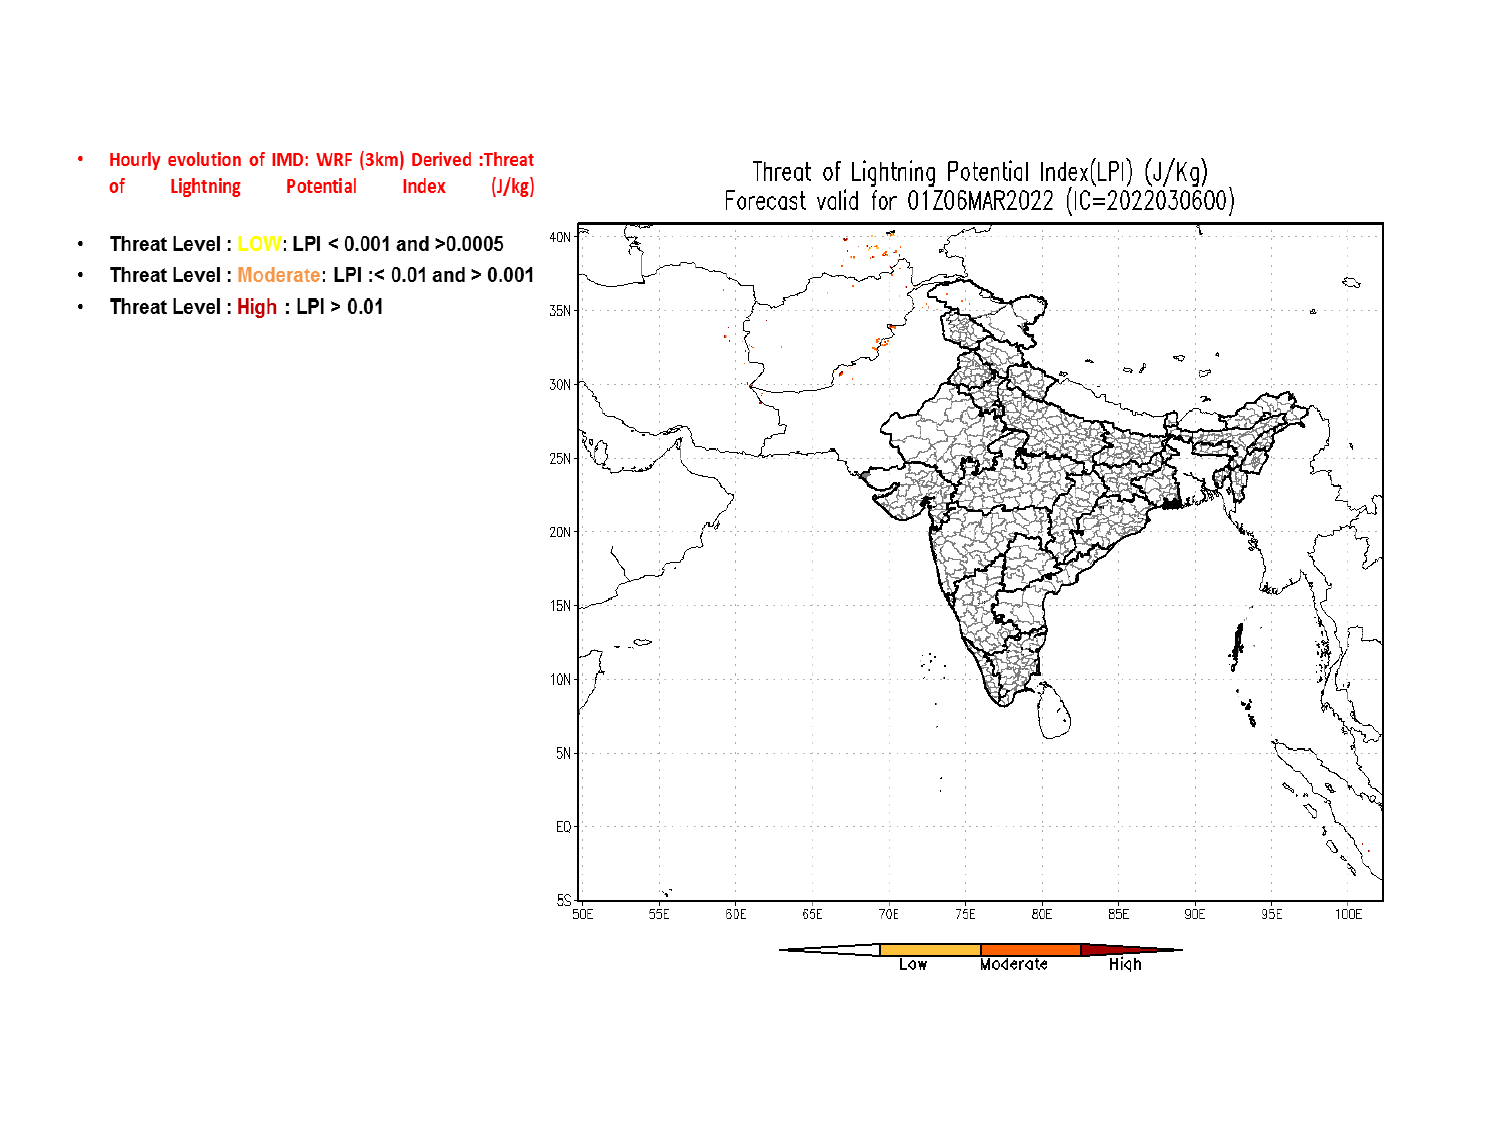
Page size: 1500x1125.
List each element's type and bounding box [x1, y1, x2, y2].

picture [74, 149, 1426, 976]
